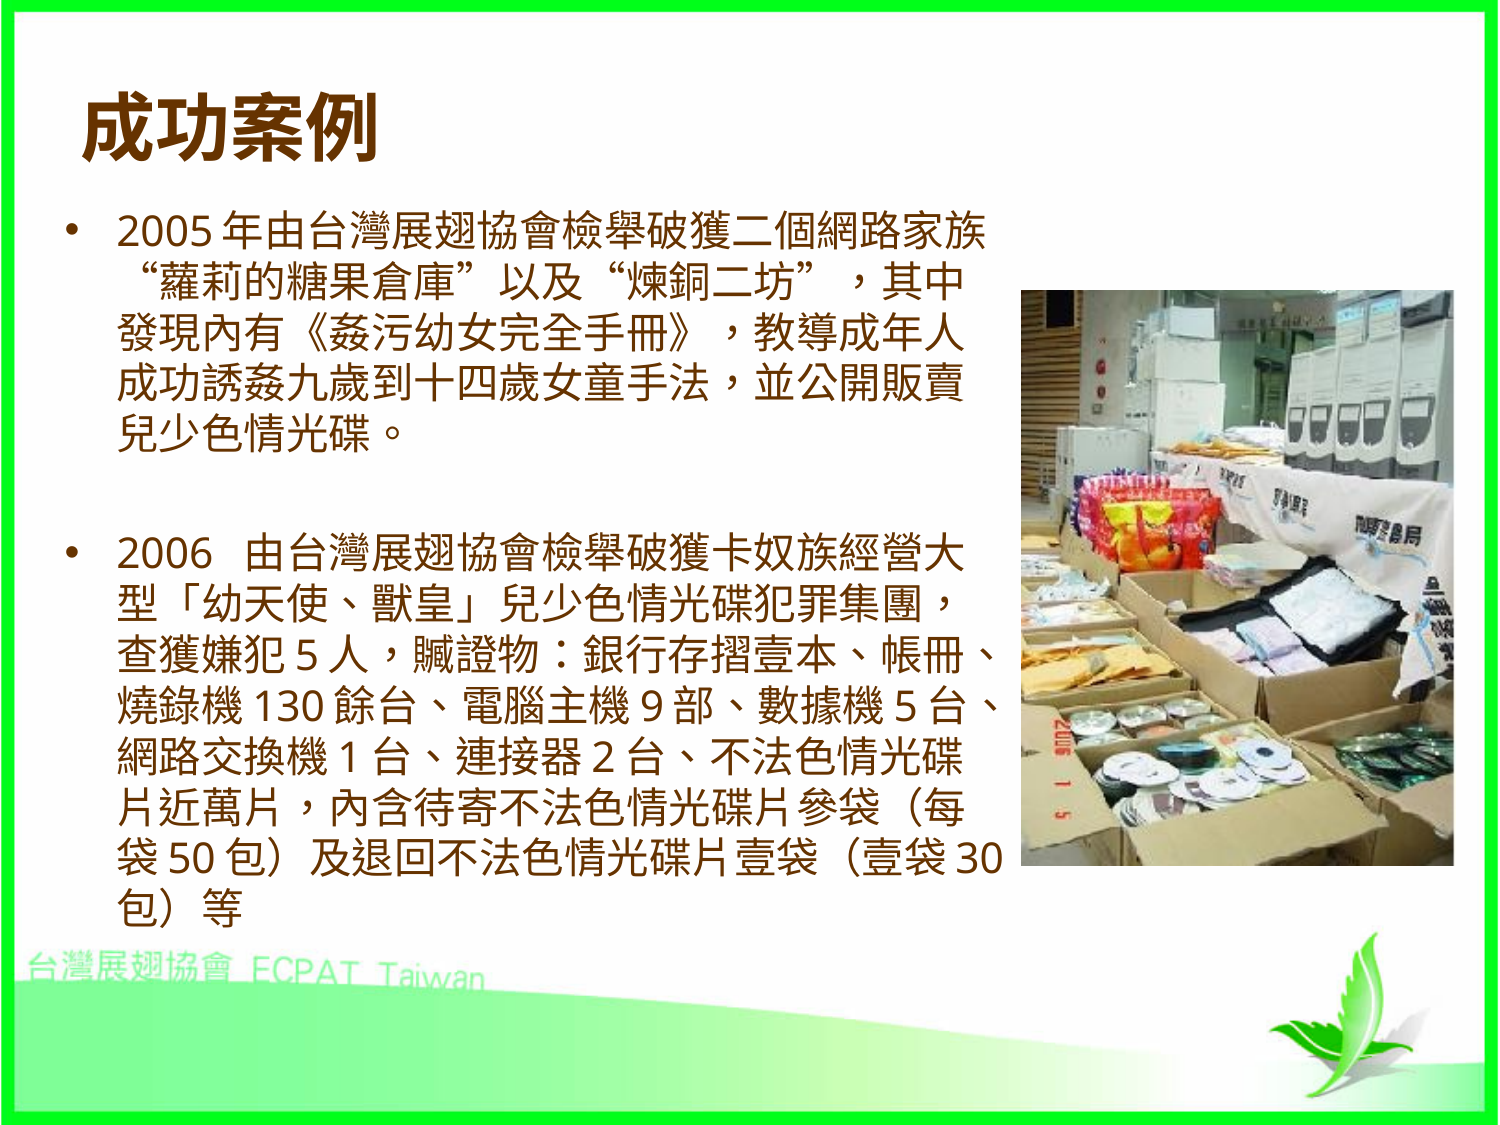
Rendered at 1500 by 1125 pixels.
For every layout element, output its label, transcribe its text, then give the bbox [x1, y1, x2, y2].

picture [0, 0, 1500, 1125]
list 2005年由台灣展翅協會檢舉破獲二個網路家族 “蘿莉的糖果倉庫”以及“煉銅二坊”，其中發現內有《姦污幼女完全手冊》，教導成年人成功誘姦九歲到十四歲女童手法，並公開販賣兒少色情光碟。 2006 由台灣展翅協會檢舉破獲卡奴族經營大型「幼天使、獸皇」兒少色情光碟犯罪集團，查獲嫌犯5人，贓證物：銀行存摺壹本、帳冊、燒錄機130餘台、電腦主機9部、數據機5台、網路交換機1台、連接器2台、不法色情光碟片近萬片，內含待寄不法色情光碟片參袋（每袋50包）及退回不法色情光碟片壹袋（壹袋30包）等 [49, 196, 1022, 947]
title 成功案例 [64, 78, 963, 173]
